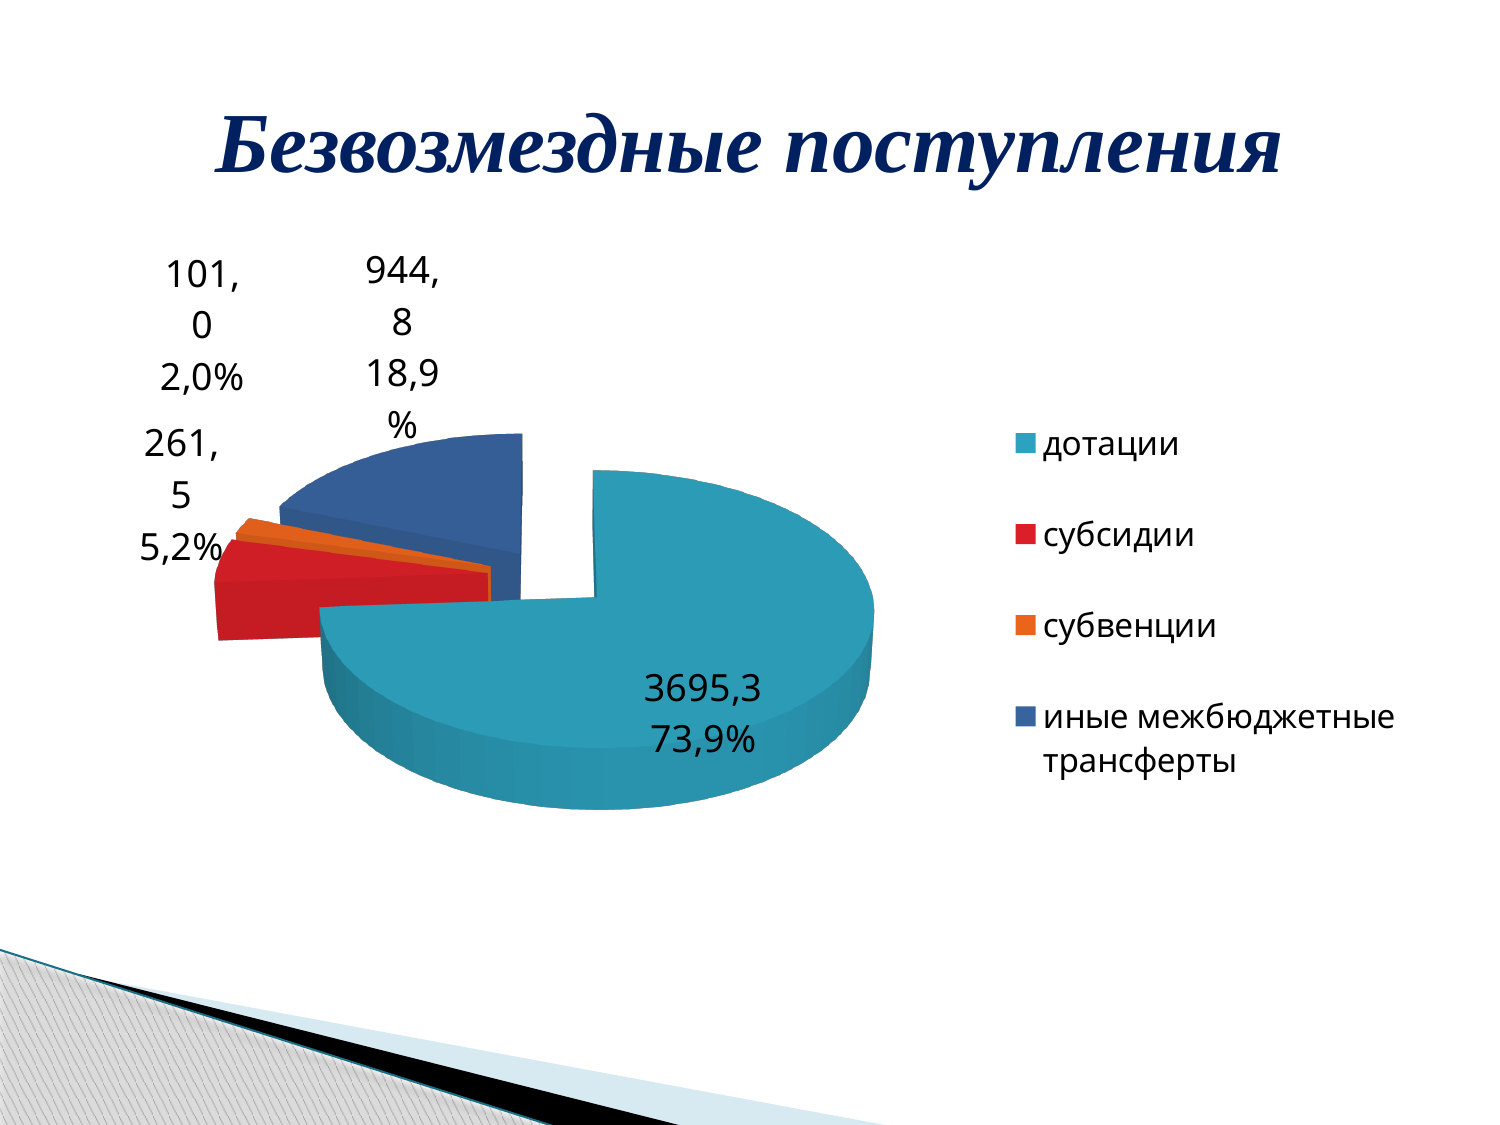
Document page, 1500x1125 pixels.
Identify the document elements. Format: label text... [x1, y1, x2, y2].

title Безвозмездные поступления [75, 45, 1425, 233]
chart [74, 242, 1426, 986]
